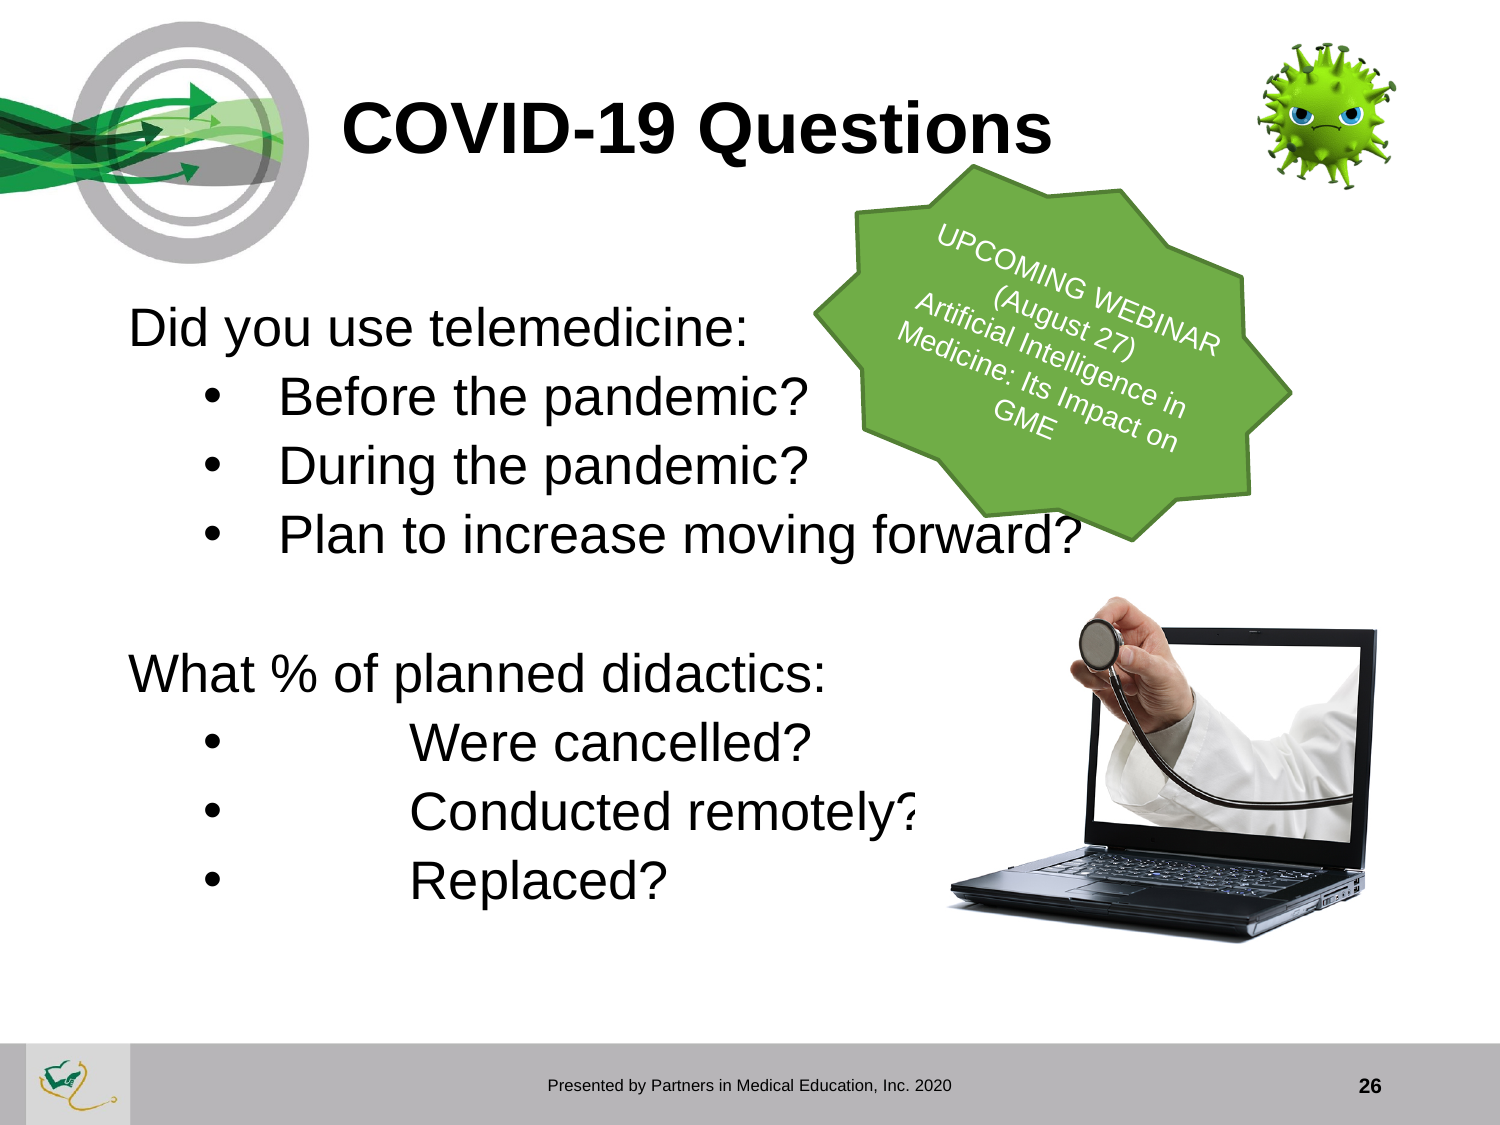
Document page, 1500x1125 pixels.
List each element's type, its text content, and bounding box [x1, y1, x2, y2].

list Did you use telemedicine: Before the pandemic? During the pandemic? Plan to increase moving forward? What % of planned didactics: Were cancelled? Conducted remotely? Replaced? [103, 285, 1397, 1014]
picture [0, 0, 1500, 1125]
footer Presented by Partners in Medical Education, Inc. 2020 [496, 1055, 1004, 1116]
title COVID-19 Questions [326, 40, 1397, 219]
slide_number 26 [1059, 1055, 1397, 1116]
text_box UPCOMING WEBINAR (August 27) Artificial Intelligence in Medicine: Its Impact on GME [813, 164, 1293, 543]
